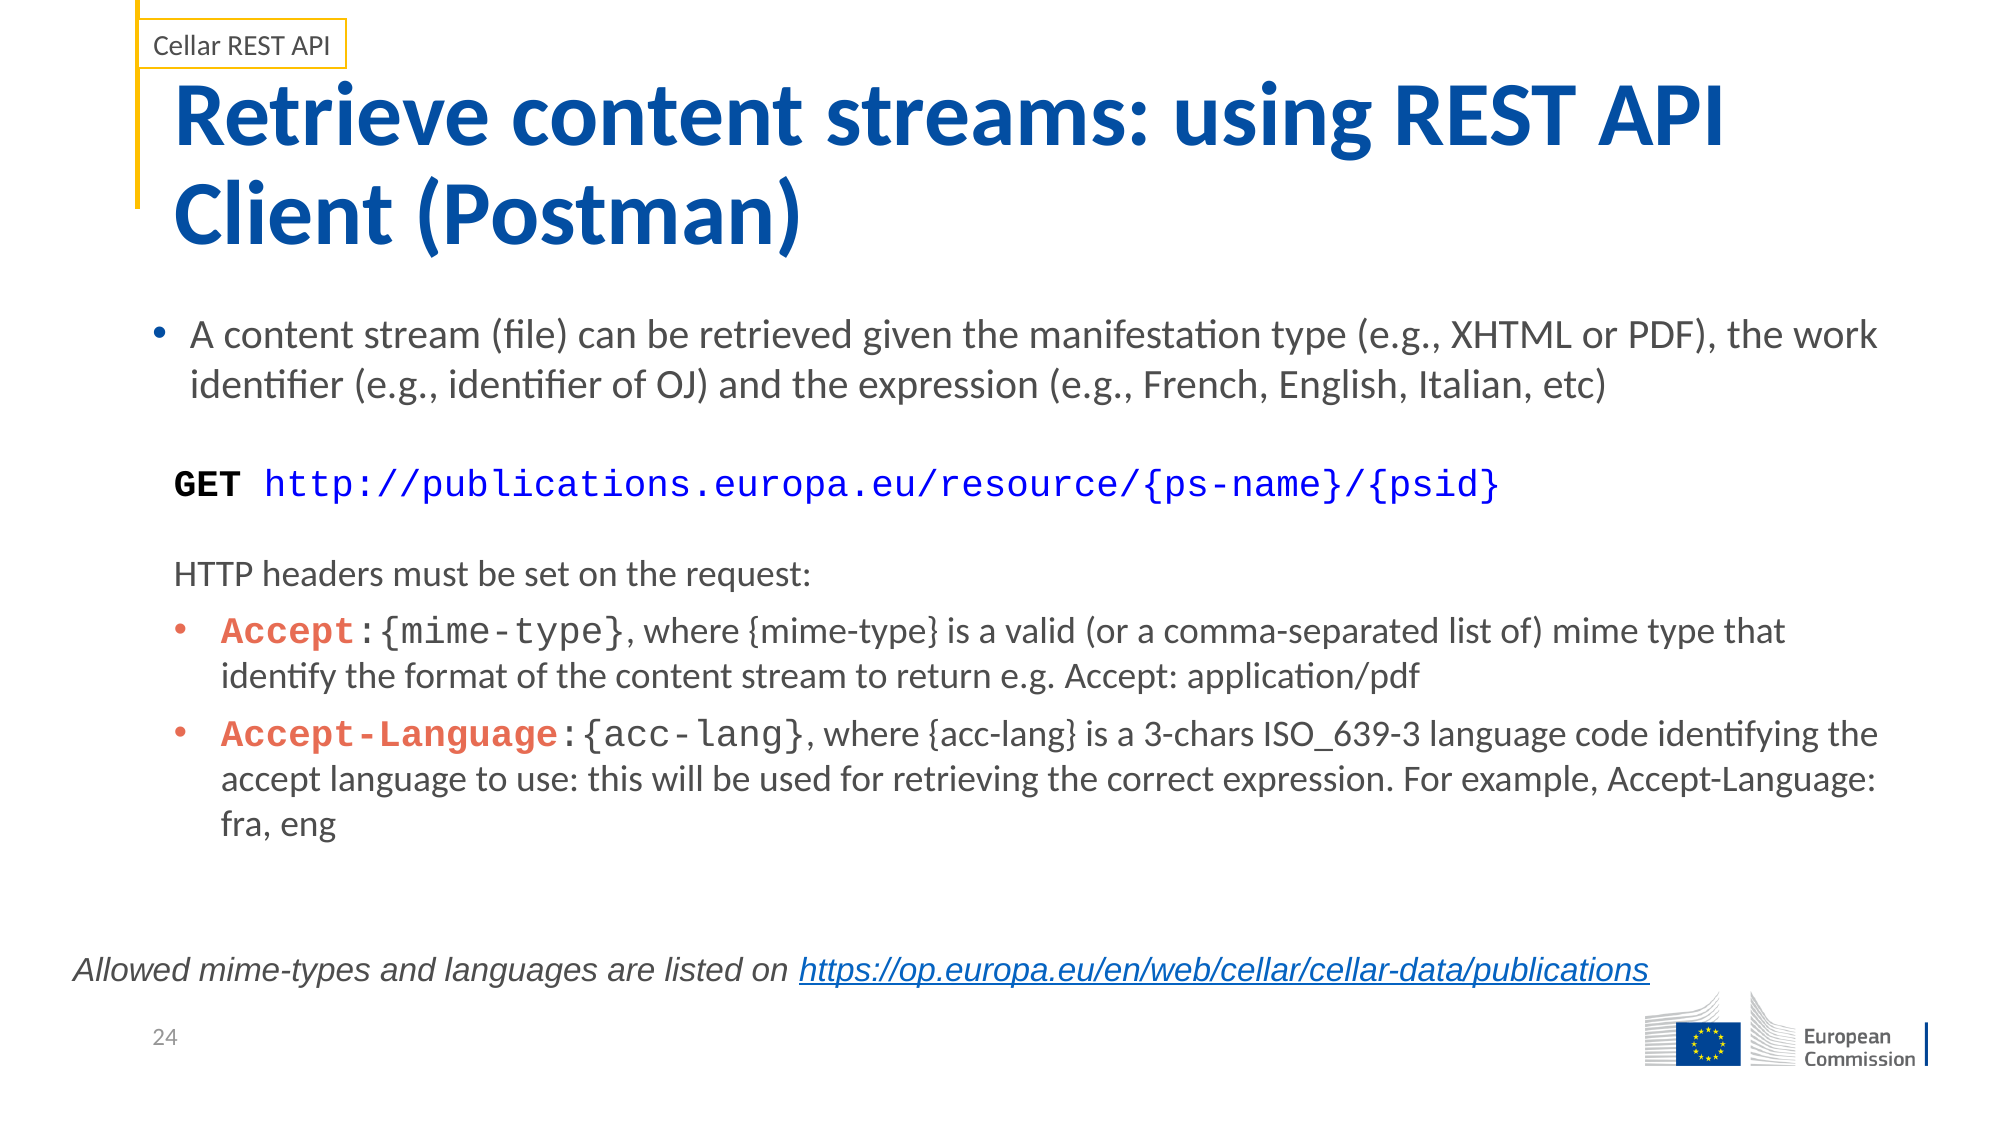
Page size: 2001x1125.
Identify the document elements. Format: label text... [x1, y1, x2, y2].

list A content stream (file) can be retrieved given the manifestation type (e.g., XHTML or PDF), the work identifier (e.g., identifier of OJ) and the expression (e.g., French, English, Italian, etc) [137, 299, 1927, 937]
text_box Cellar REST API [137, 18, 347, 69]
title Retrieve content streams: using REST API Client (Postman) [159, 136, 1885, 265]
text_box GET http://publications.europa.eu/resource/{ps-name}/{psid} HTTP headers must be set on the request: Accept:{mime-type}, where {mime-type} is a valid (or a comma-separated list of) mime type that identify the format of the content stream to return e.g. Accept: application/pdf Accept-Language:{acc-lang}, where {acc-lang} is a 3-chars ISO_639-3 language code identifying the accept language to use: this will be used for retrieving the correct expression. For example, Accept-Language: fra, eng [159, 451, 1899, 851]
slide_number 24 [137, 1005, 588, 1066]
picture [1645, 996, 1928, 1066]
text_box Allowed mime-types and languages are listed on https://op.europa.eu/en/web/cellar/cellar-data/publications [58, 940, 1942, 996]
